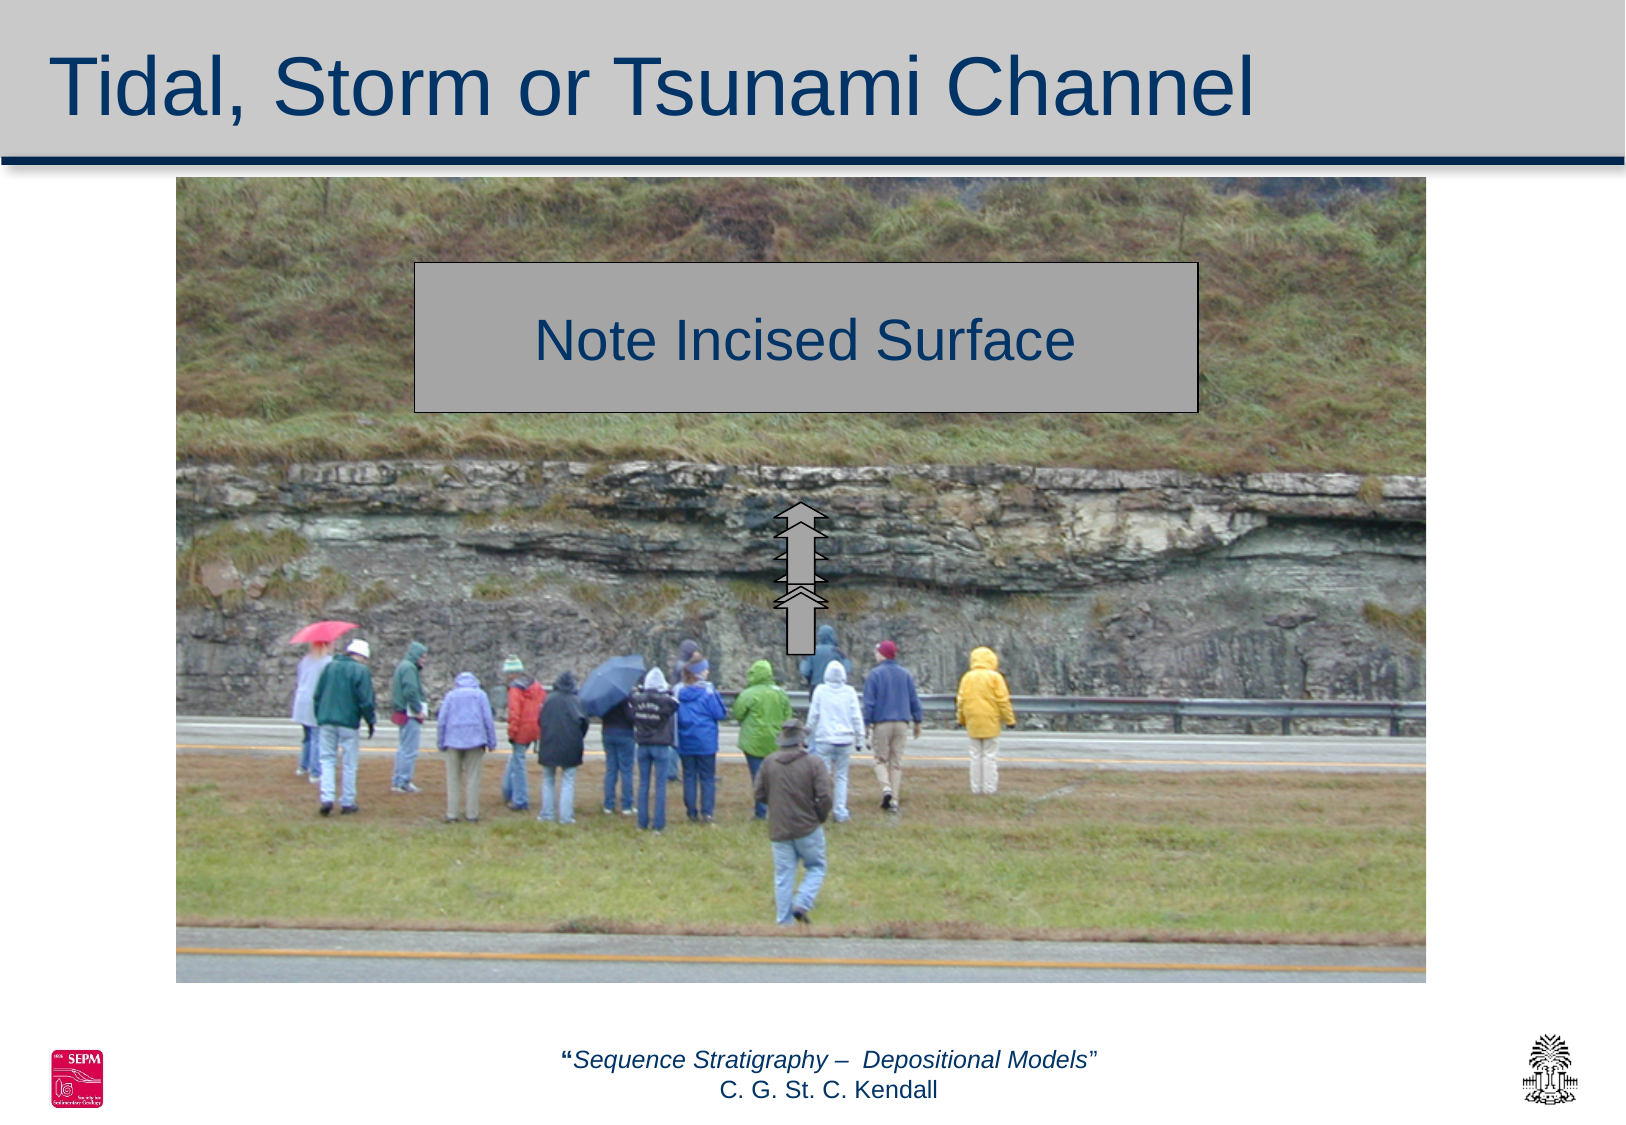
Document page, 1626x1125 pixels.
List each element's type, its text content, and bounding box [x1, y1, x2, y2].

text_box “Sequence Stratigraphy – Depositional Models” C. G. St. C. Kendall [500, 1035, 1158, 1096]
picture [1509, 1028, 1592, 1113]
picture [175, 177, 1427, 983]
title Tidal, Storm or Tsunami Channel [33, 22, 1357, 155]
picture [49, 1048, 105, 1109]
